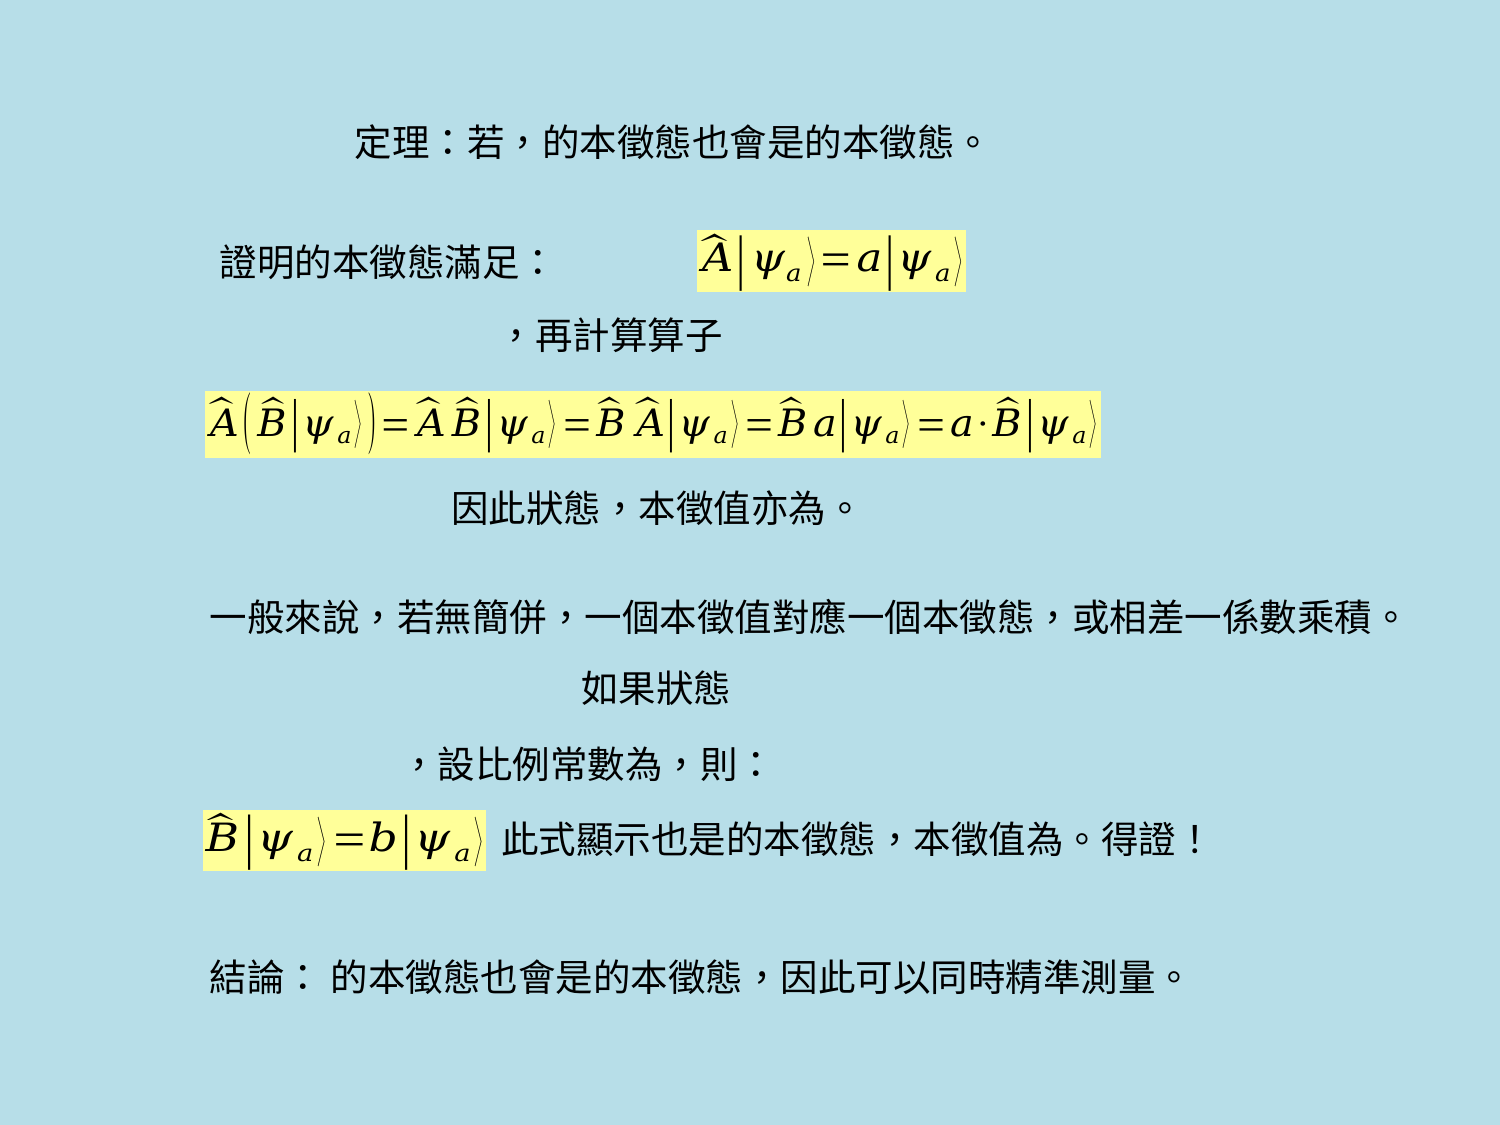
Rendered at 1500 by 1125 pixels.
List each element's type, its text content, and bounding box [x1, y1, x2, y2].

text_box 一般來說，若無簡併，一個本徵值對應一個本徵態，或相差一係數乘積。 [194, 586, 1431, 646]
